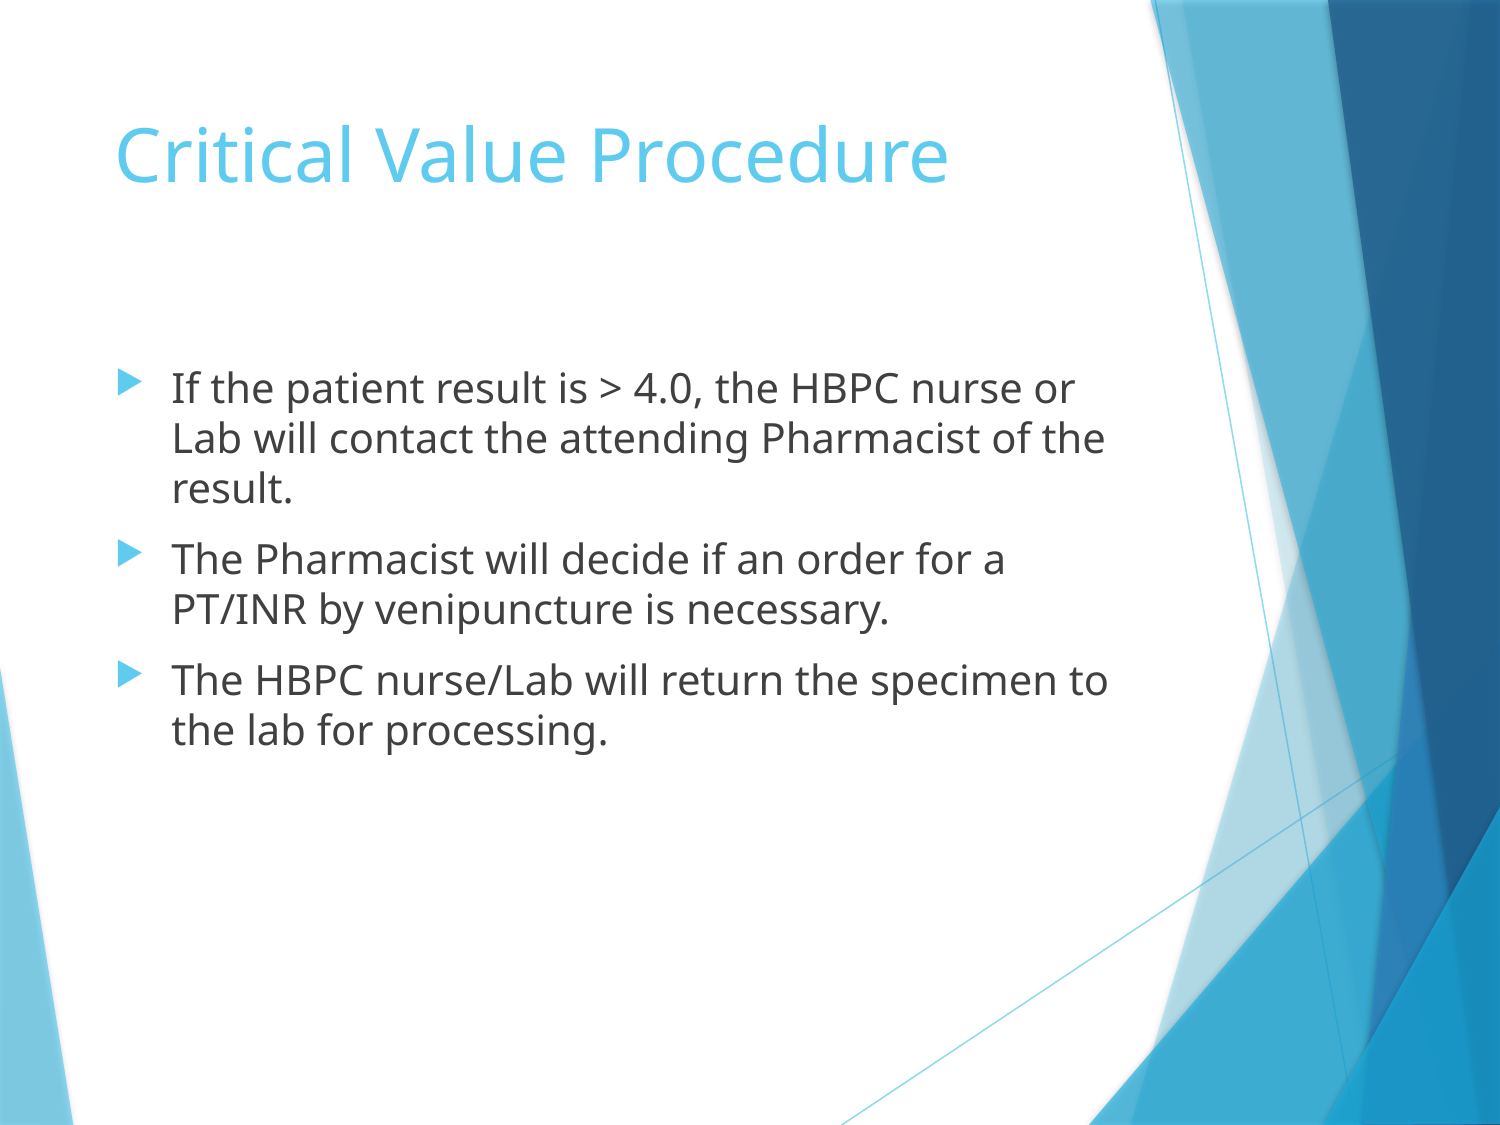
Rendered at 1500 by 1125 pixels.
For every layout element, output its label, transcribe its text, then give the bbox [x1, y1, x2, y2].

list If the patient result is > 4.0, the HBPC nurse or Lab will contact the attending Pharmacist of the result. The Pharmacist will decide if an order for a PT/INR by venipuncture is necessary. The HBPC nurse/Lab will return the specimen to the lab for processing. [99, 354, 1142, 992]
title Critical Value Procedure [99, 99, 1142, 317]
